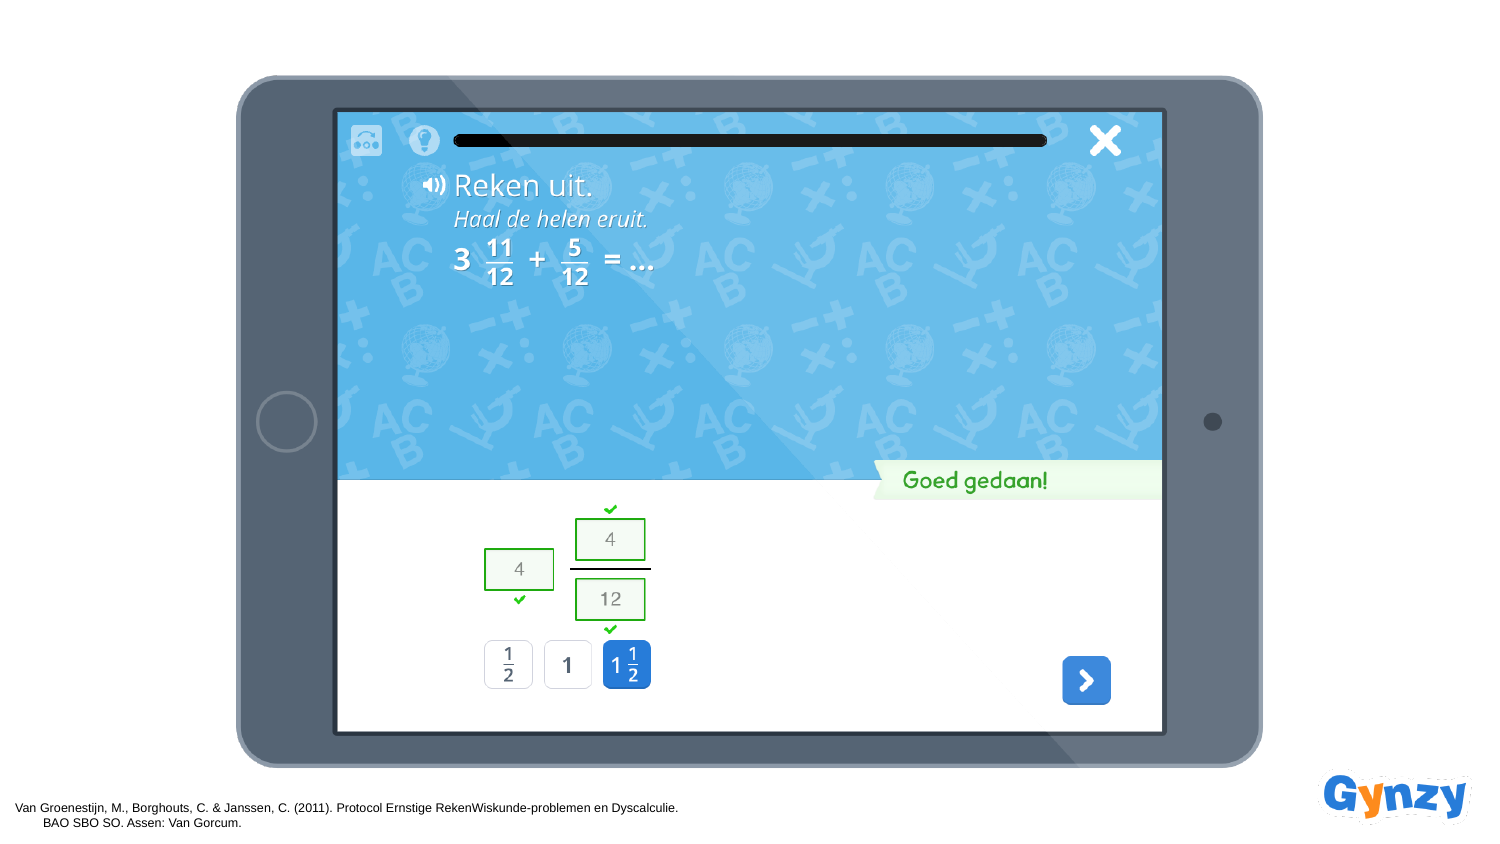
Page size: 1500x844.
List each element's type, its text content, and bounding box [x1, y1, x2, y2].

text_box Van Groenestijn, M., Borghouts, C. & Janssen, C. (2011). Protocol Ernstige RekenWiskunde-problemen en Dyscalculie. BAO SBO SO. Assen: Van Gorcum. [0, 784, 698, 844]
picture [236, 74, 1264, 769]
picture [1316, 768, 1473, 826]
